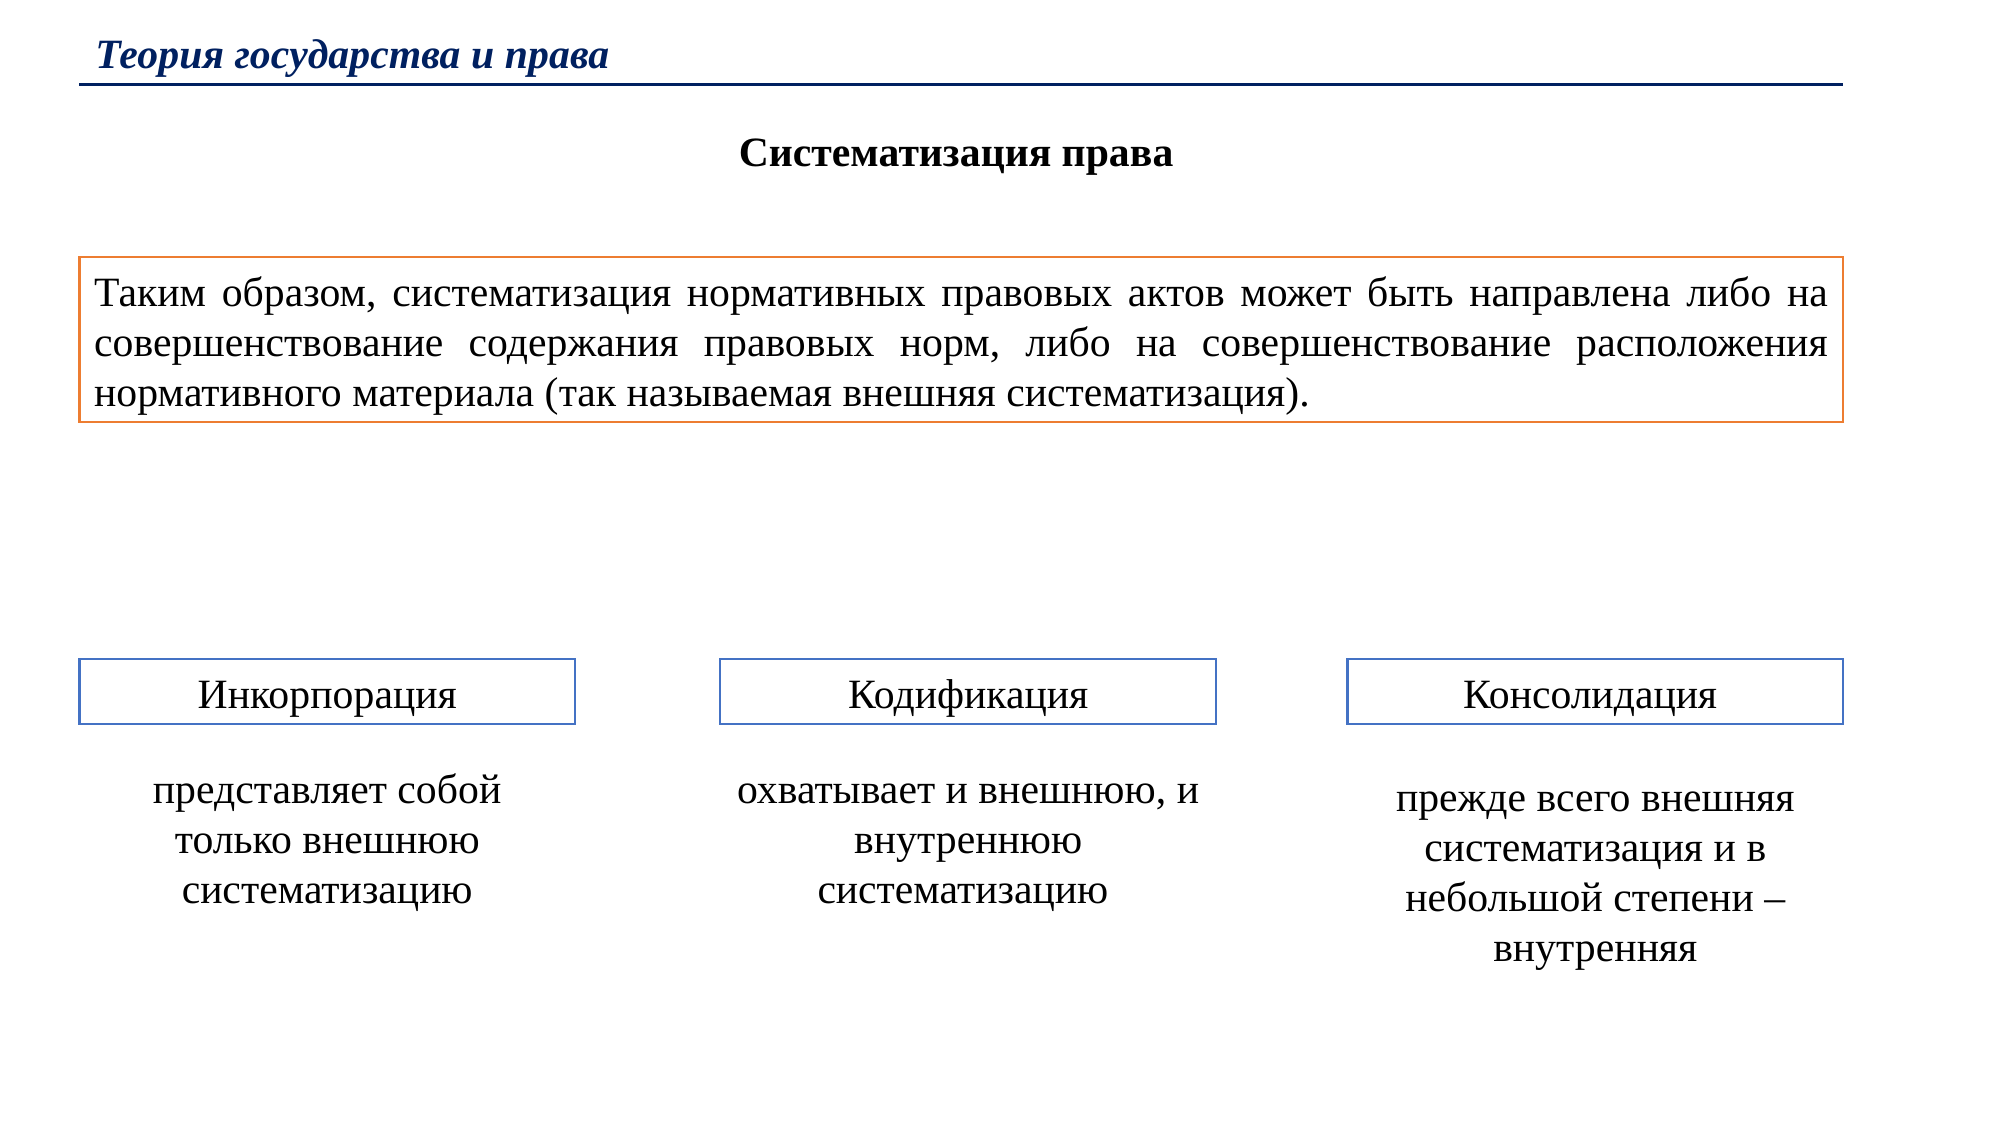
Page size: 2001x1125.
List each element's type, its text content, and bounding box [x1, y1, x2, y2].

text_box Теория государства и права [80, 19, 636, 83]
text_box Консолидация [1346, 658, 1844, 725]
text_box охватывает и внешнюю, и внутреннюю систематизацию [720, 754, 1217, 920]
text_box прежде всего внешняя систематизация и в небольшой степени – внутренняя [1347, 762, 1844, 977]
text_box Кодификация [719, 658, 1217, 725]
text_box представляет собой только внешнюю систематизацию [79, 754, 576, 920]
text_box Таким образом, систематизация нормативных правовых актов может быть направлена либо на совершенствование содержания правовых норм, либо на совершенствование расположения нормативного материала (так называемая внешняя систематизация). [78, 256, 1844, 423]
text_box Инкорпорация [78, 658, 576, 725]
text_box Систематизация права [79, 117, 1844, 183]
